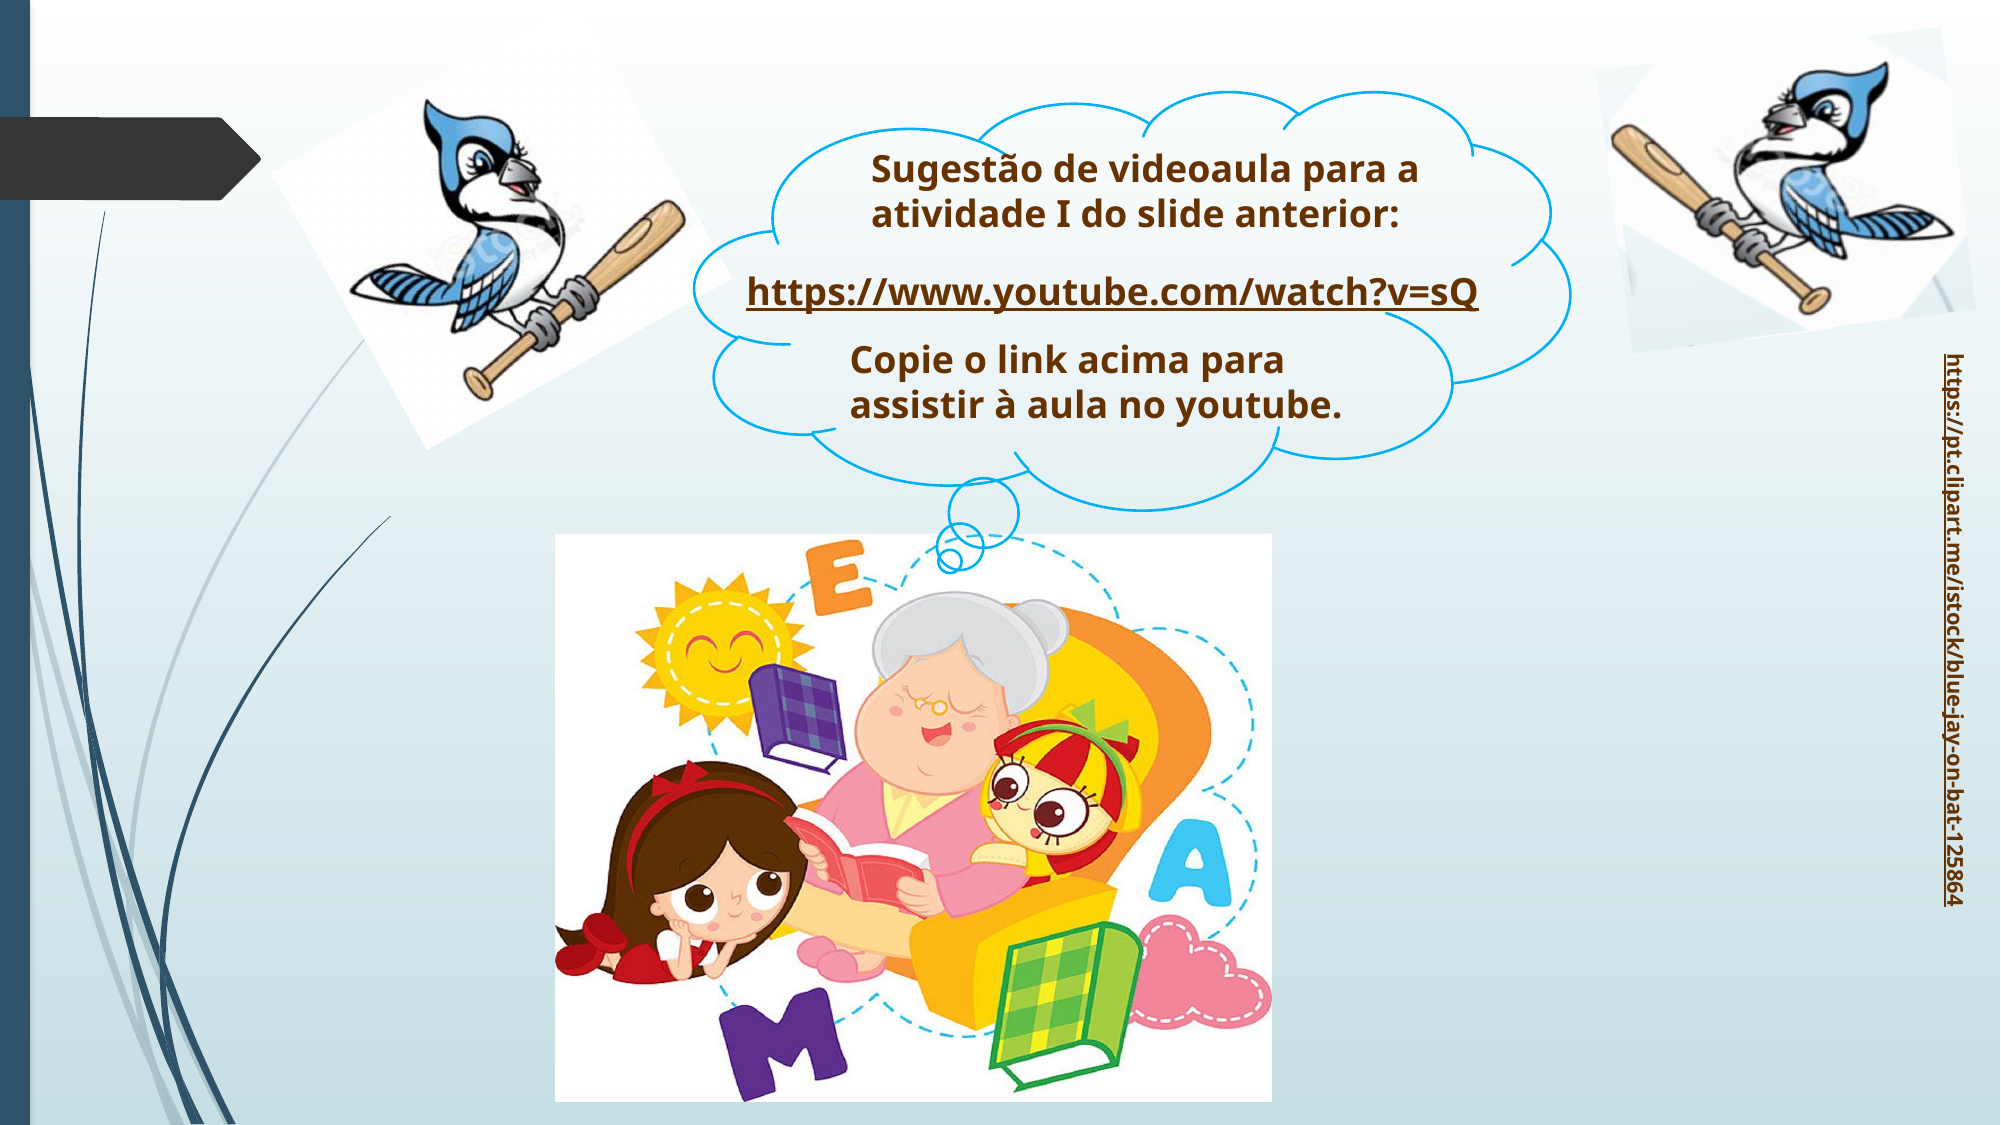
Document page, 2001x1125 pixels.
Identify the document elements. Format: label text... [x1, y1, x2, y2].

picture [554, 534, 1272, 1102]
picture [941, 564, 951, 571]
text_box https://www.youtube.com/watch?v=sQ [731, 260, 1606, 326]
text_box https://pt.clipart.me/istock/blue-jay-on-bat-125864 [1932, 338, 1977, 1125]
text_box Copie o link acima para assistir à aula no youtube. [834, 328, 1445, 434]
picture [1597, 28, 1976, 353]
picture [272, 2, 715, 449]
picture [942, 552, 959, 567]
text_box [692, 127, 1564, 533]
text_box Sugestão de videoaula para a atividade I do slide anterior: [856, 137, 1596, 242]
picture [959, 534, 981, 546]
text_box [980, 90, 1470, 137]
picture [983, 534, 1008, 546]
picture [939, 534, 981, 568]
